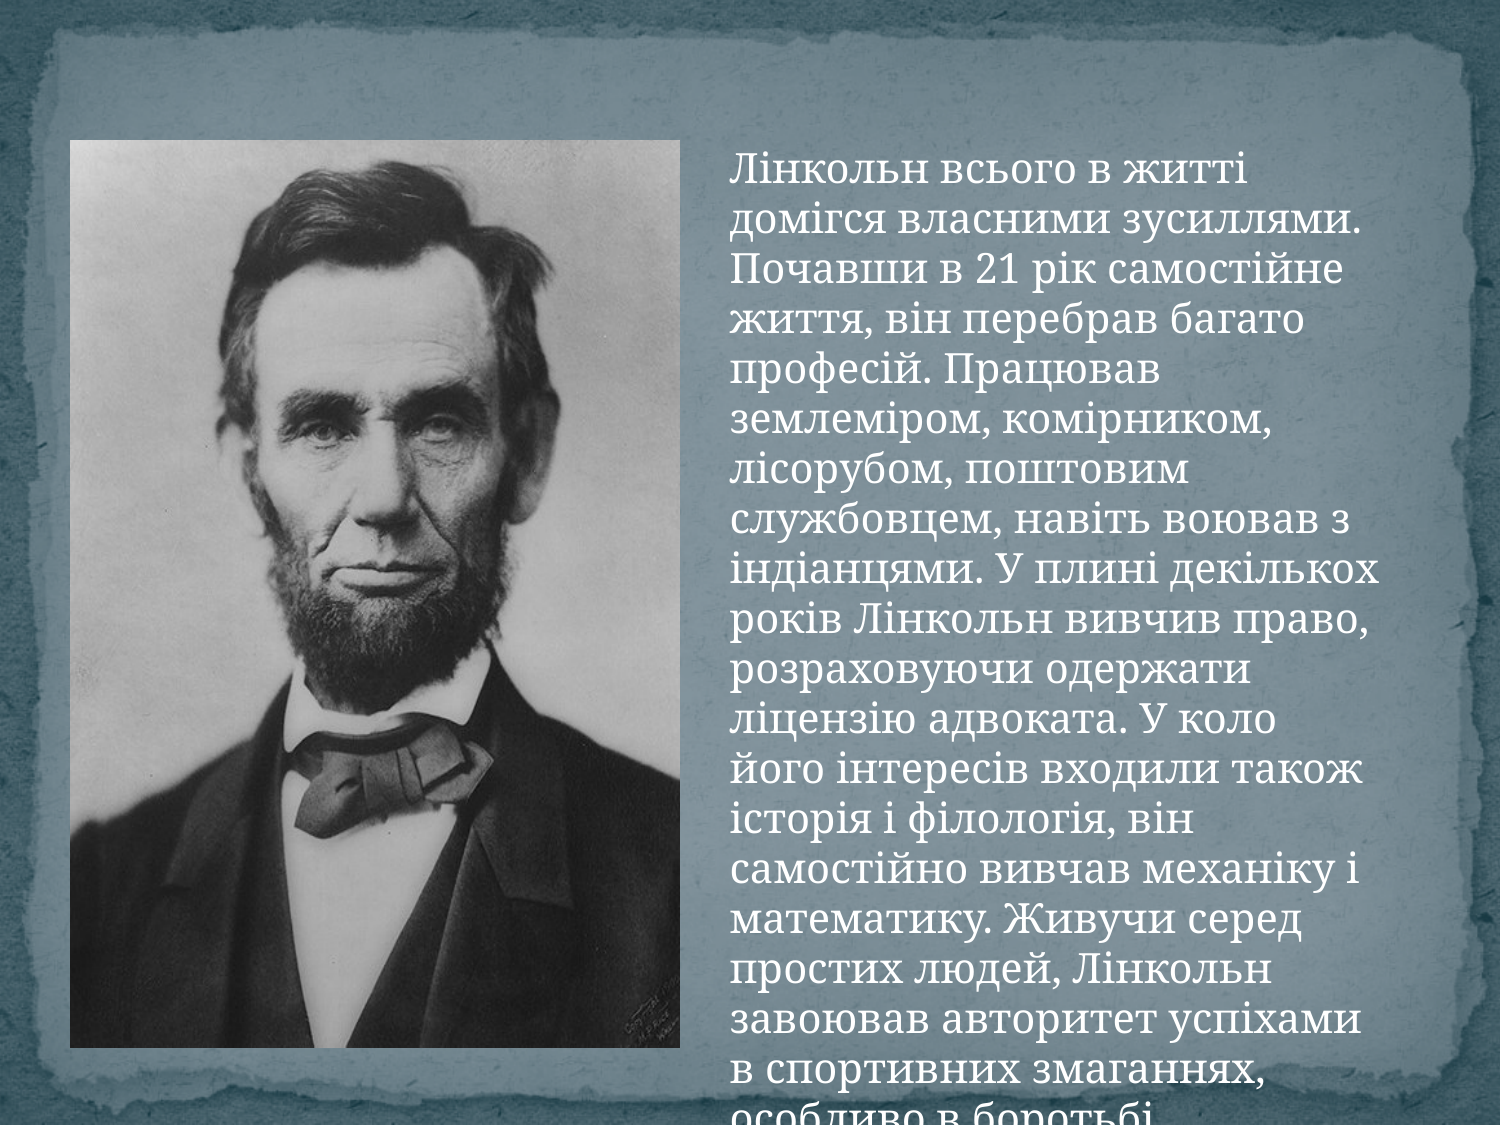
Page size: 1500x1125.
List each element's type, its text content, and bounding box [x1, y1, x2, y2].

text_box Лінкольн всього в житті домігся власними зусиллями. Почавши в 21 рік самостійне життя, він перебрав багато професій. Працював землеміром, комірником, лісорубом, поштовим службовцем, навіть воював з індіанцями. У плині декількох років Лінкольн вивчив право, розраховуючи одержати ліцензію адвоката. У коло його інтересів входили також історія і філологія, він самостійно вивчав механіку і математику. Живучи серед простих людей, Лінкольн завоював авторитет успіхами в спортивних змаганнях, особливо в боротьбі. [714, 134, 1395, 1125]
picture [70, 140, 680, 1048]
